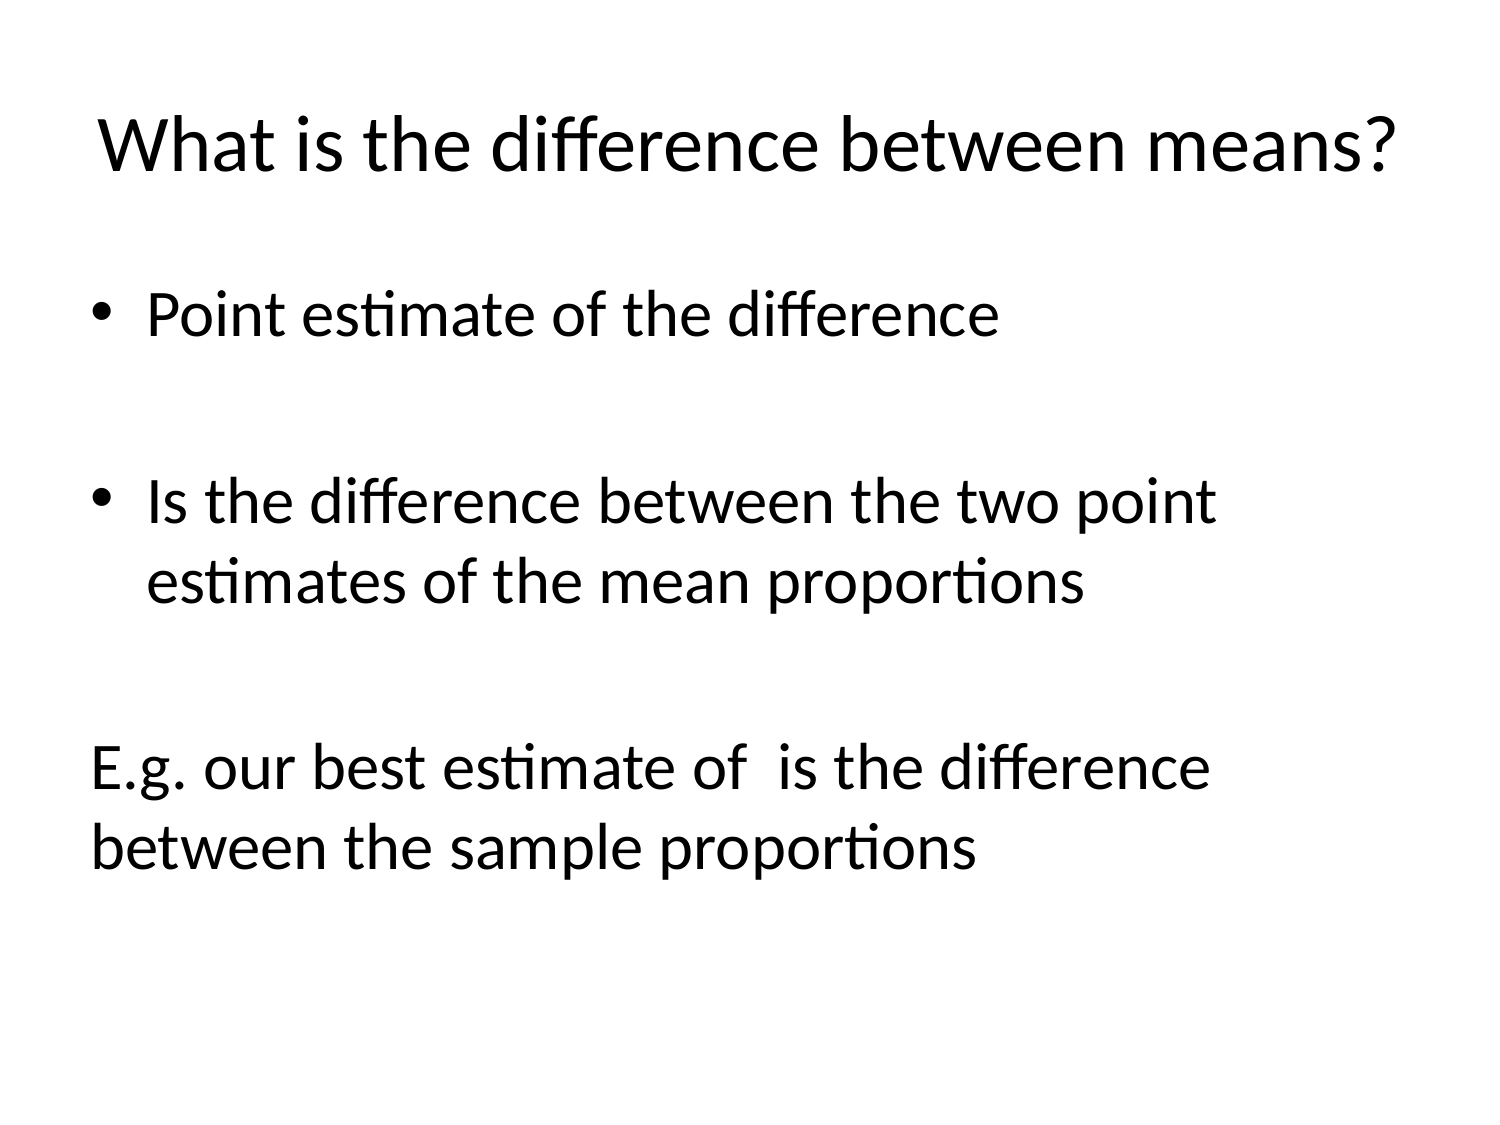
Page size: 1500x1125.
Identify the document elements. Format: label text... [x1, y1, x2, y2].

title What is the difference between means? [0, 45, 1500, 233]
